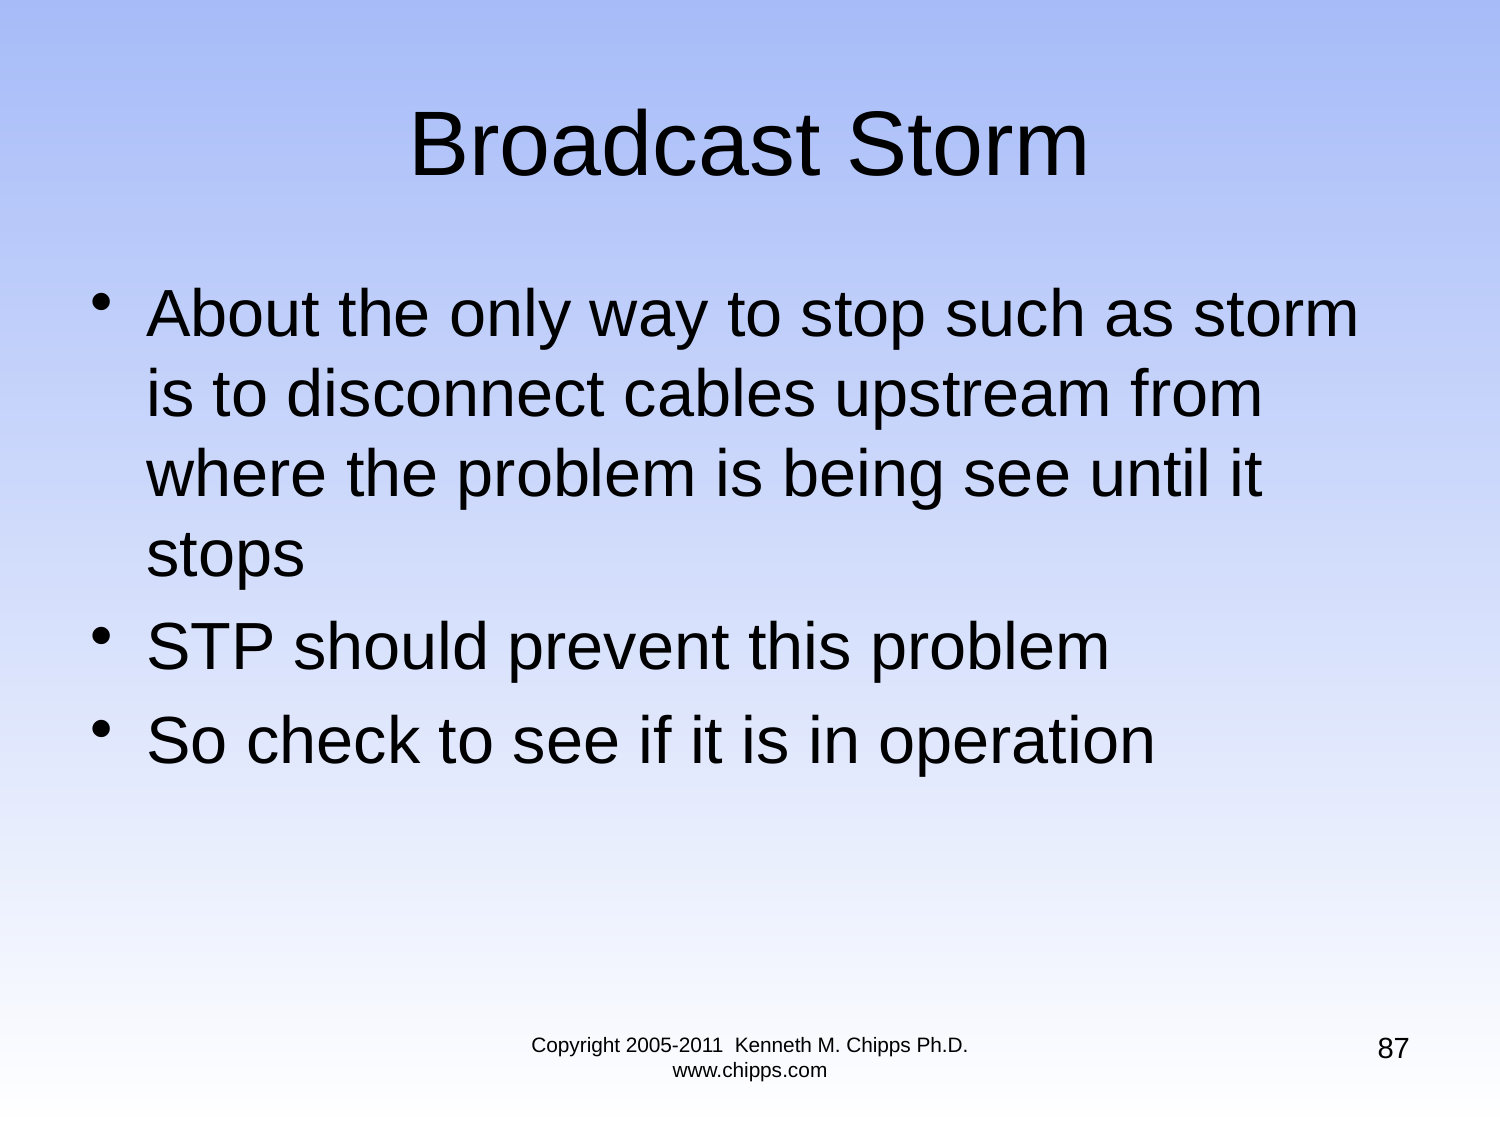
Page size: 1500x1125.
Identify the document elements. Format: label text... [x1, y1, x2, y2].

slide_number 87 [1074, 1021, 1426, 1101]
footer Copyright 2005-2011 Kenneth M. Chipps Ph.D. www.chipps.com [449, 1024, 1051, 1103]
title Broadcast Storm [75, 45, 1425, 233]
list About the only way to stop such as storm is to disconnect cables upstream from where the problem is being see until it stops STP should prevent this problem So check to see if it is in operation [75, 262, 1425, 1005]
